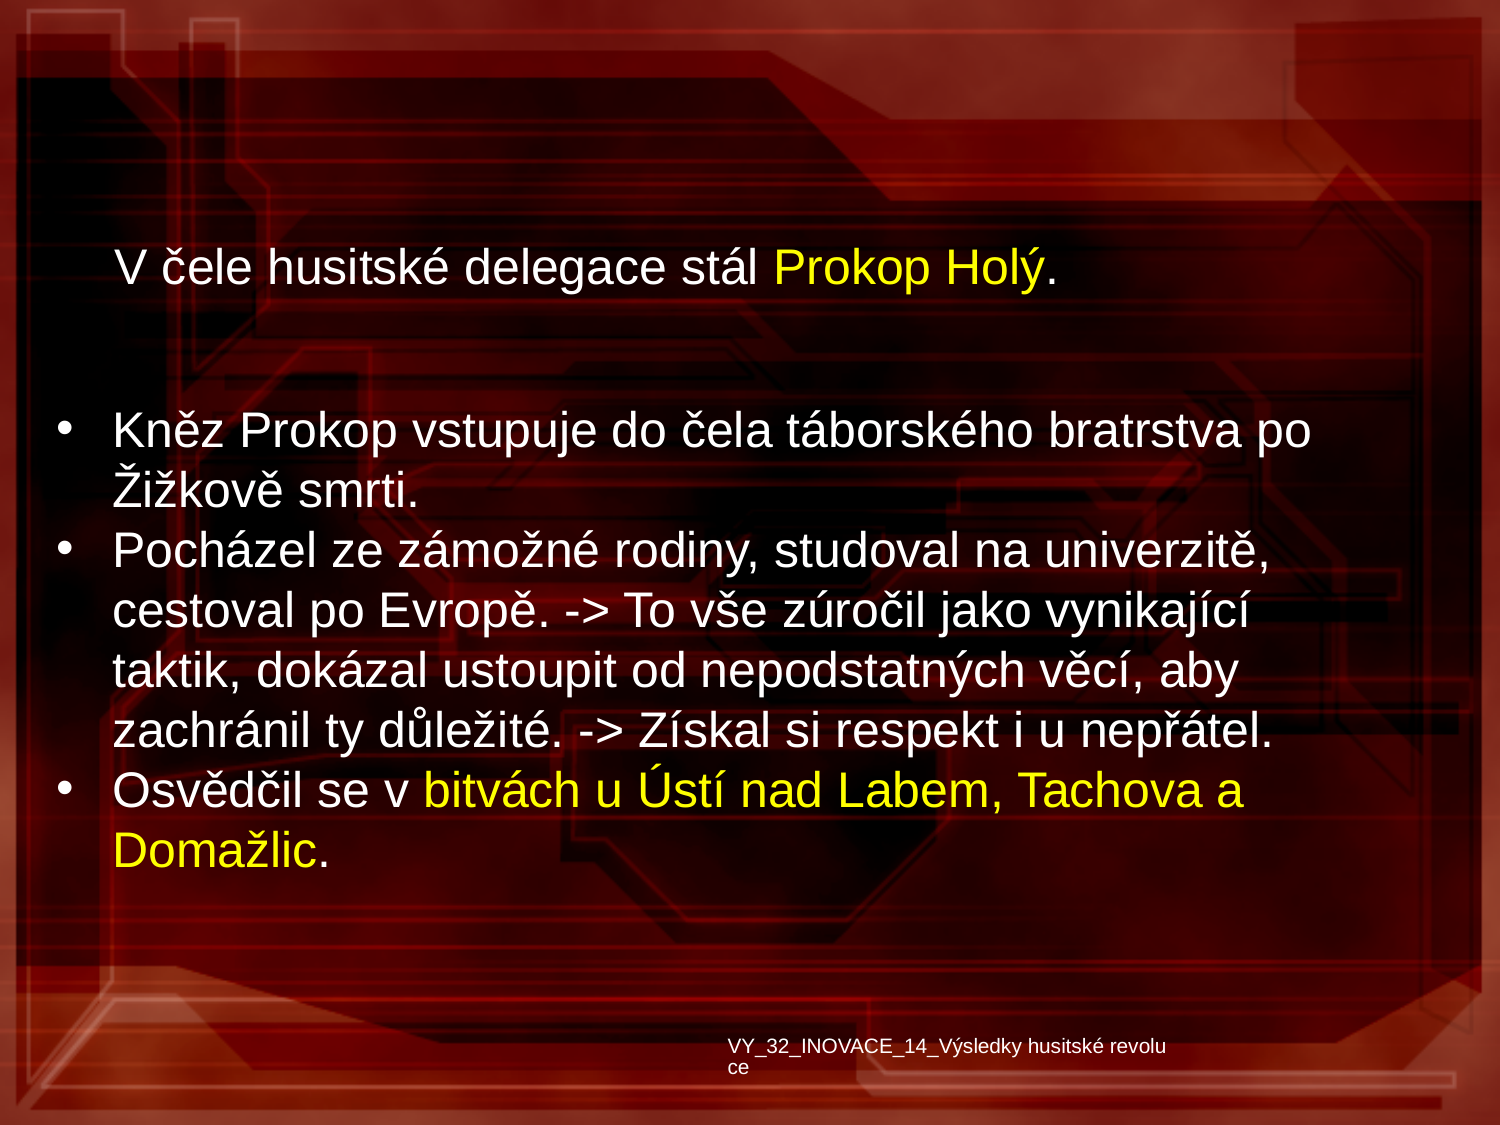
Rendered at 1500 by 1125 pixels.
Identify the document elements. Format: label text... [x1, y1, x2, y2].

picture [0, 0, 1500, 1125]
footer VY_32_INOVACE_14_Výsledky husitské revoluce [712, 1025, 1188, 1100]
text_box Kněz Prokop vstupuje do čela táborského bratrstva po Žižkově smrti. Pocházel ze zámožné rodiny, studoval na univerzitě, cestoval po Evropě. -> To vše zúročil jako vynikající taktik, dokázal ustoupit od nepodstatných věcí, aby zachránil ty důležité. -> Získal si respekt i u nepřátel. Osvědčil se v bitvách u Ústí nad Labem, Tachova a Domažlic. [41, 390, 1329, 886]
text_box V čele husitské delegace stál Prokop Holý. [100, 226, 1413, 302]
